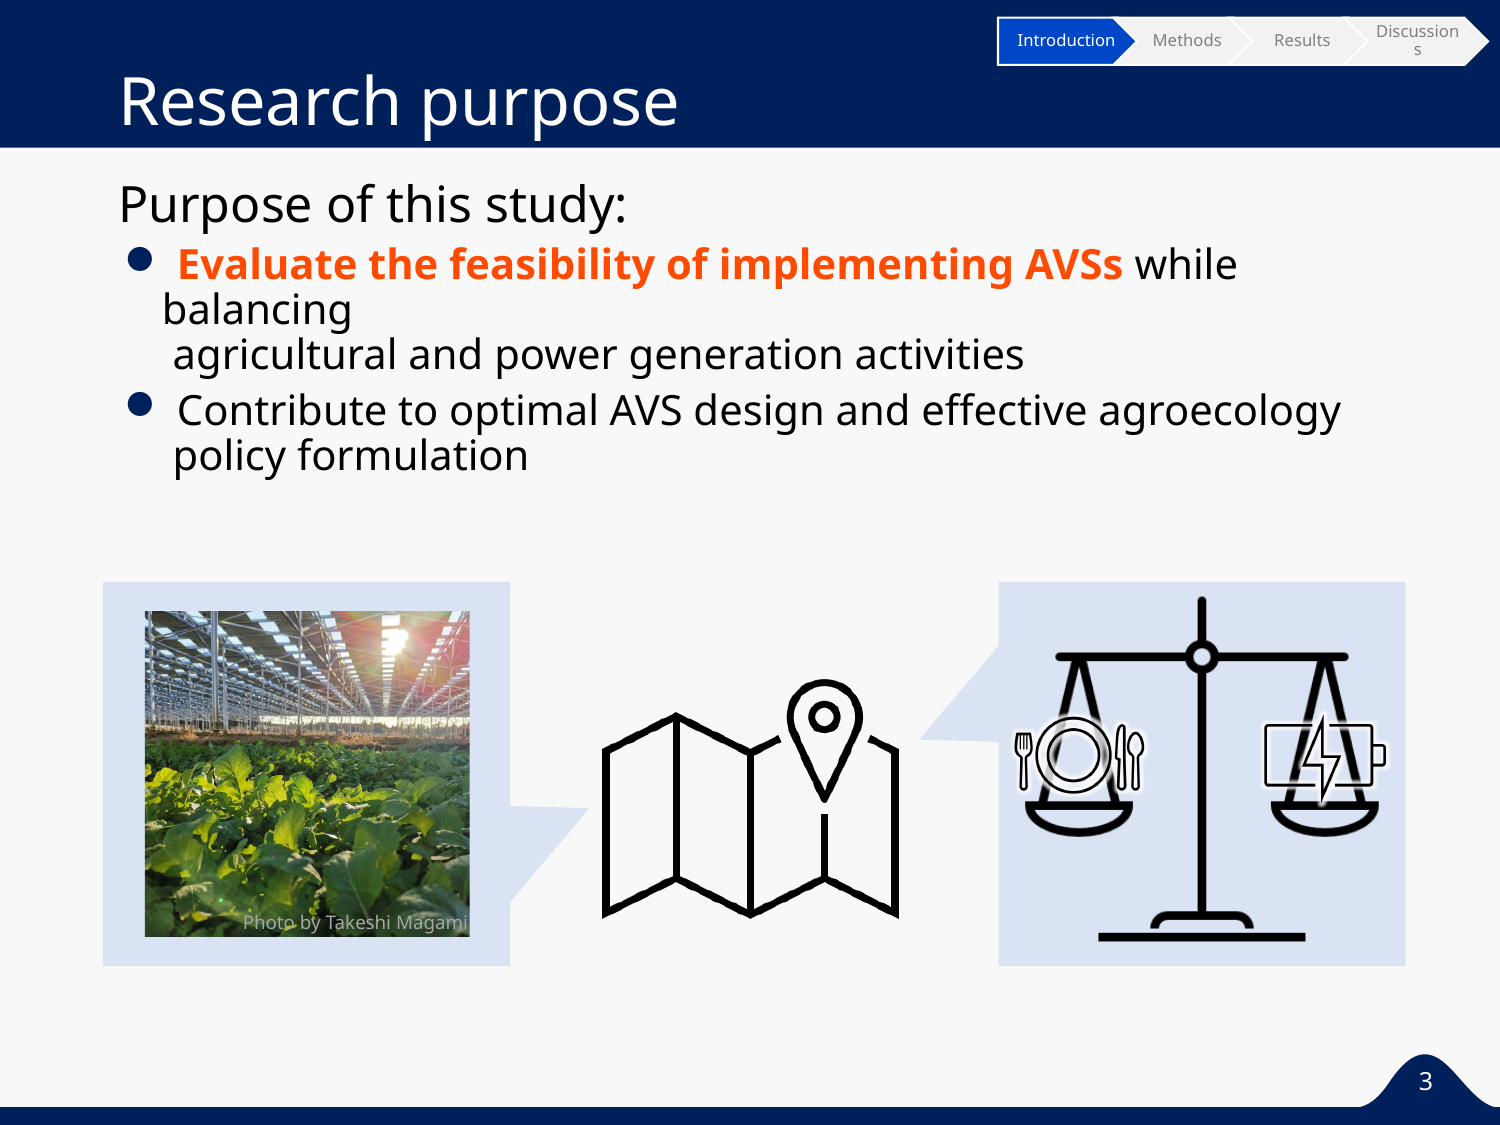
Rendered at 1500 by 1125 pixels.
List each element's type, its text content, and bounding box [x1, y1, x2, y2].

list Purpose of this study: Evaluate the feasibility of implementing AVSs while balancing agricultural and power generation activities Contribute to optimal AVS design and effective agroecology policy formulation [103, 172, 1397, 1056]
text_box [995, 562, 1409, 976]
title Research purpose [103, 59, 1397, 148]
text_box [997, 17, 1489, 65]
text_box [102, 580, 572, 967]
slide_number 2 [1352, 1055, 1500, 1110]
picture [144, 611, 470, 937]
picture [572, 621, 928, 976]
text_box Photo by Takeshi Magami [228, 903, 512, 941]
